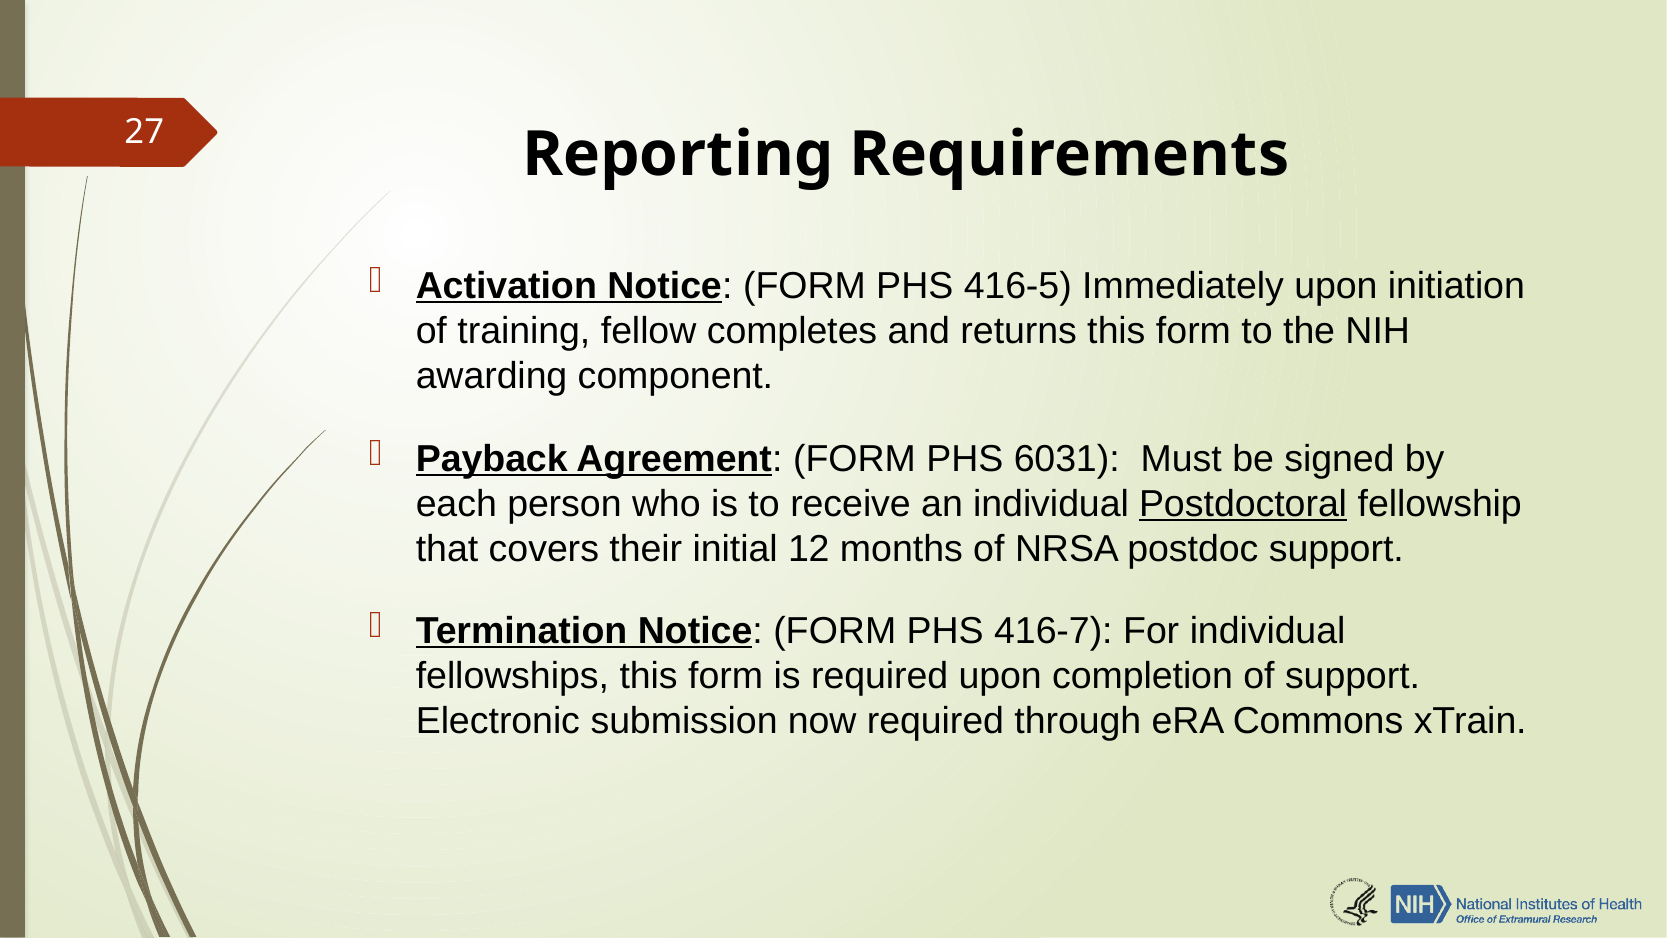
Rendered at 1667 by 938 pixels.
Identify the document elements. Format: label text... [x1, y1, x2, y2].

list Activation Notice: (FORM PHS 416-5) Immediately upon initiation of training, fellow completes and returns this form to the NIH awarding component. Payback Agreement: (FORM PHS 6031): Must be signed by each person who is to receive an individual Postdoctoral fellowship that covers their initial 12 months of NRSA postdoc support. Termination Notice: (FORM PHS 416-7): For individual fellowships, this form is required upon completion of support. Electronic submission now required through eRA Commons xTrain. [353, 253, 1546, 793]
title Reporting Requirements [391, 105, 1404, 210]
slide_number 27 [72, 107, 180, 158]
picture [1384, 876, 1646, 929]
picture [1330, 878, 1378, 926]
